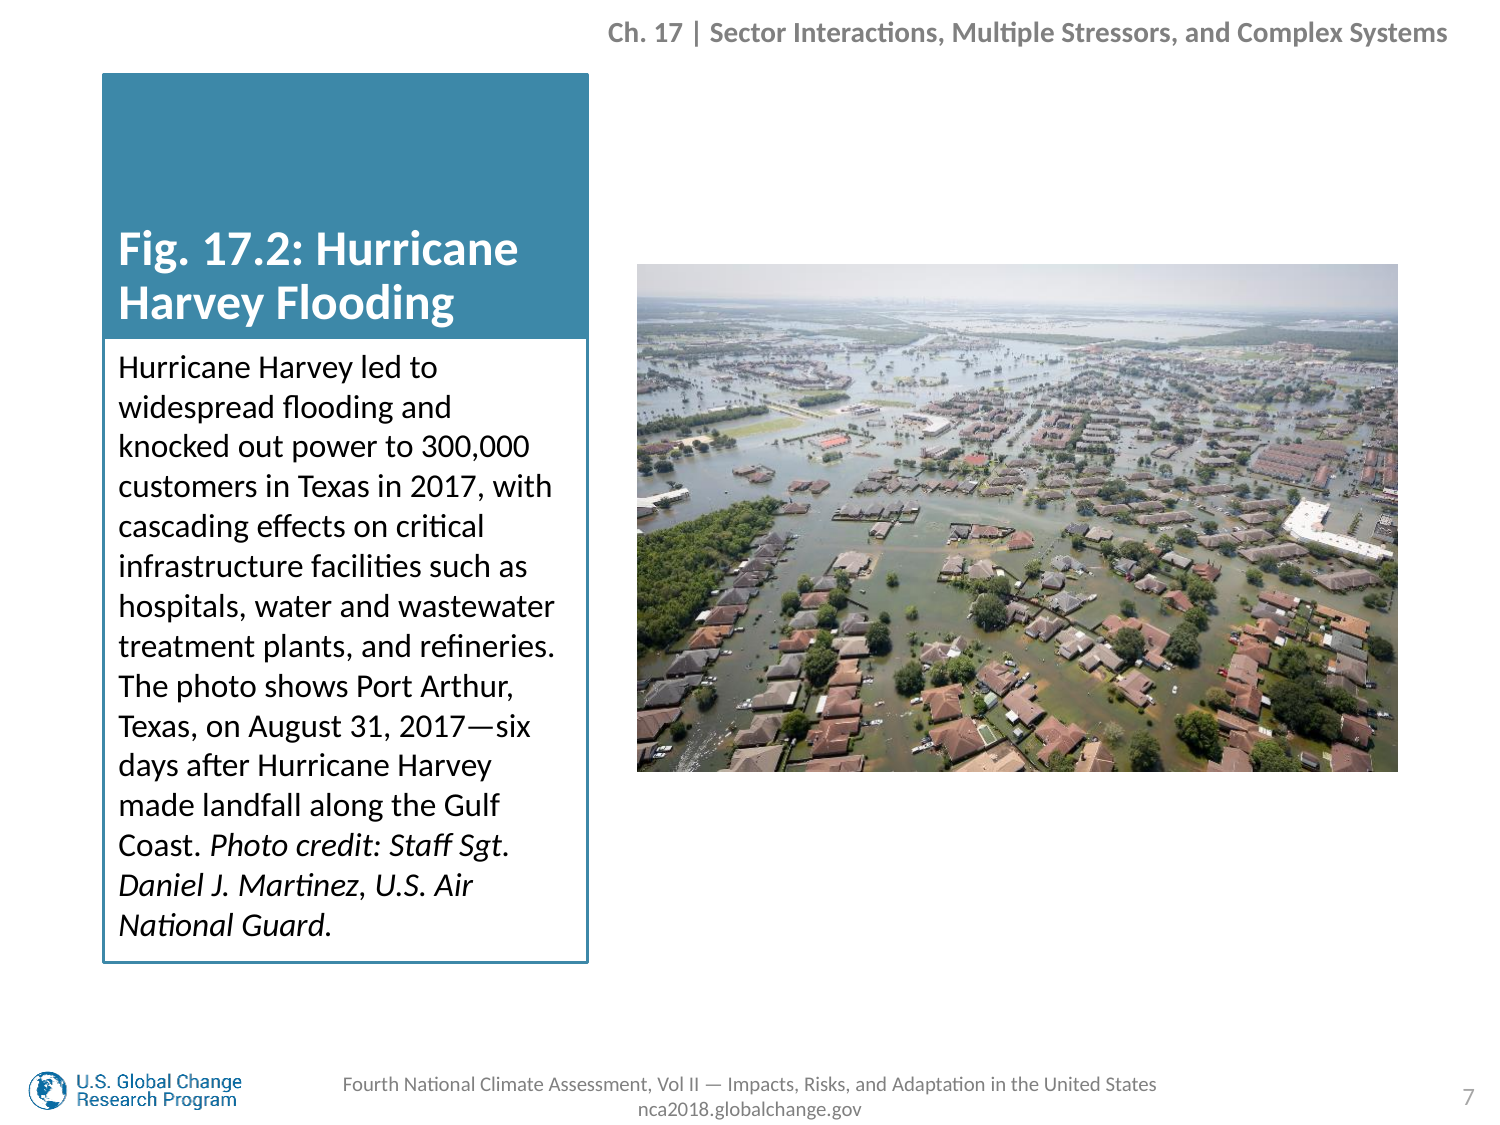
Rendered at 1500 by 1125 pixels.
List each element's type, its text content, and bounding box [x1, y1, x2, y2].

list Ch. 17 | Sector Interactions, Multiple Stressors, and Complex Systems [34, 10, 1464, 57]
picture [21, 1065, 245, 1116]
list Hurricane Harvey led to widespread flooding and knocked out power to 300,000 customers in Texas in 2017, with cascading effects on critical infrastructure facilities such as hospitals, water and wastewater treatment plants, and refineries. The photo shows Port Arthur, Texas, on August 31, 2017—six days after Hurricane Harvey made landfall along the Gulf Coast. Photo credit: Staff Sgt. Daniel J. Martinez, U.S. Air National Guard. [102, 336, 589, 964]
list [637, 264, 1398, 772]
title Fig. 17.2: Hurricane Harvey Flooding [102, 73, 589, 336]
